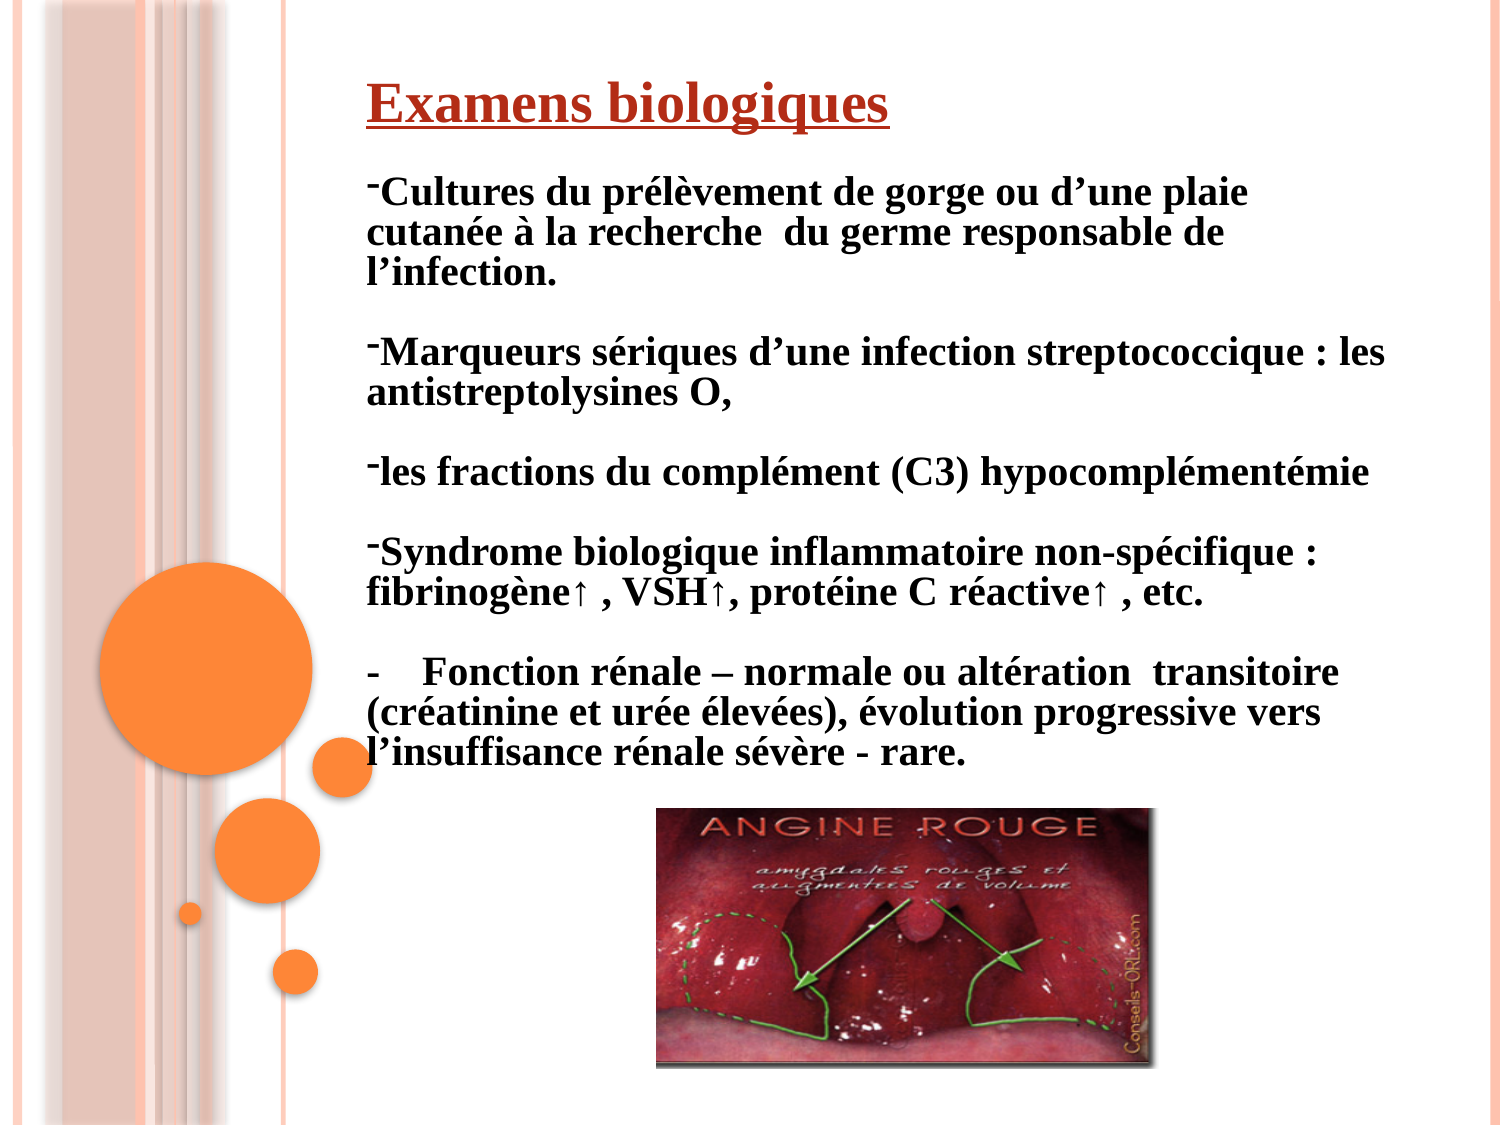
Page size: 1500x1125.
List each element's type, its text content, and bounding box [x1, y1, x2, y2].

picture [655, 807, 1159, 1070]
text_box Examens biologiques Cultures du prélèvement de gorge ou d’une plaie cutanée à la recherche du germe responsable de l’infection. Marqueurs sériques d’une infection streptococcique : les antistreptolysines O, les fractions du complément (C3) hypocomplémentémie Syndrome biologique inflammatoire non-spécifique : fibrinogène↑ ⁭, VSH⁭↑, protéine C réactive↑ ⁭, etc. - Fonction rénale – normale ou altération transitoire (créatinine et urée élevées), évolution progressive vers l’insuffisance rénale sévère - rare. [351, 70, 1407, 781]
